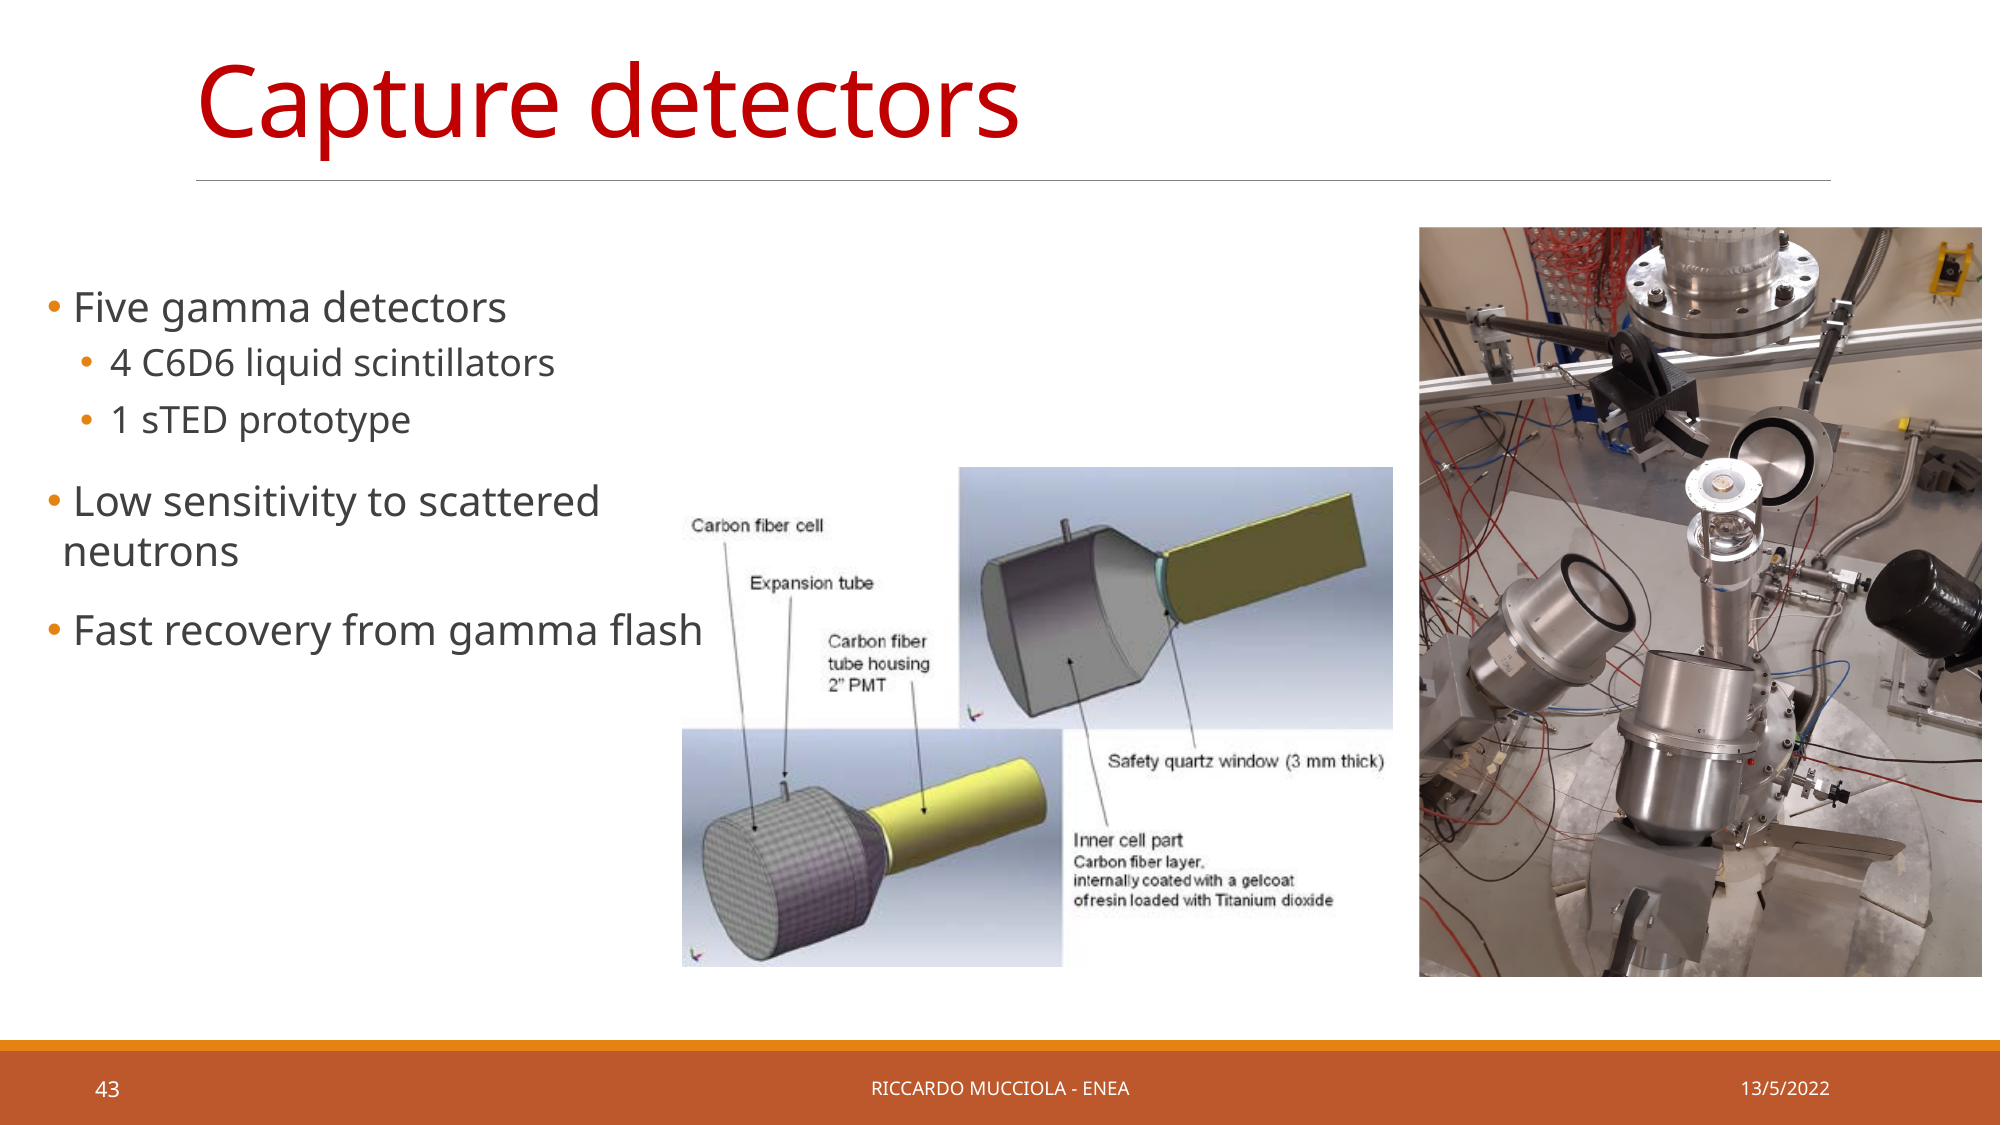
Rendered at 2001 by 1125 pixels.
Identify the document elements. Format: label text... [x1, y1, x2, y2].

list Five gamma detectors 4 C6D6 liquid scintillators 1 sTED prototype Low sensitivity to scattered neutrons Fast recovery from gamma flash [47, 273, 725, 852]
picture [675, 228, 2000, 978]
slide_number 43 [0, 1060, 216, 1120]
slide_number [1582, 1057, 1988, 1118]
title Capture detectors [180, 36, 1830, 166]
footer Riccardo Mucciola - ENEA [604, 1059, 1396, 1120]
